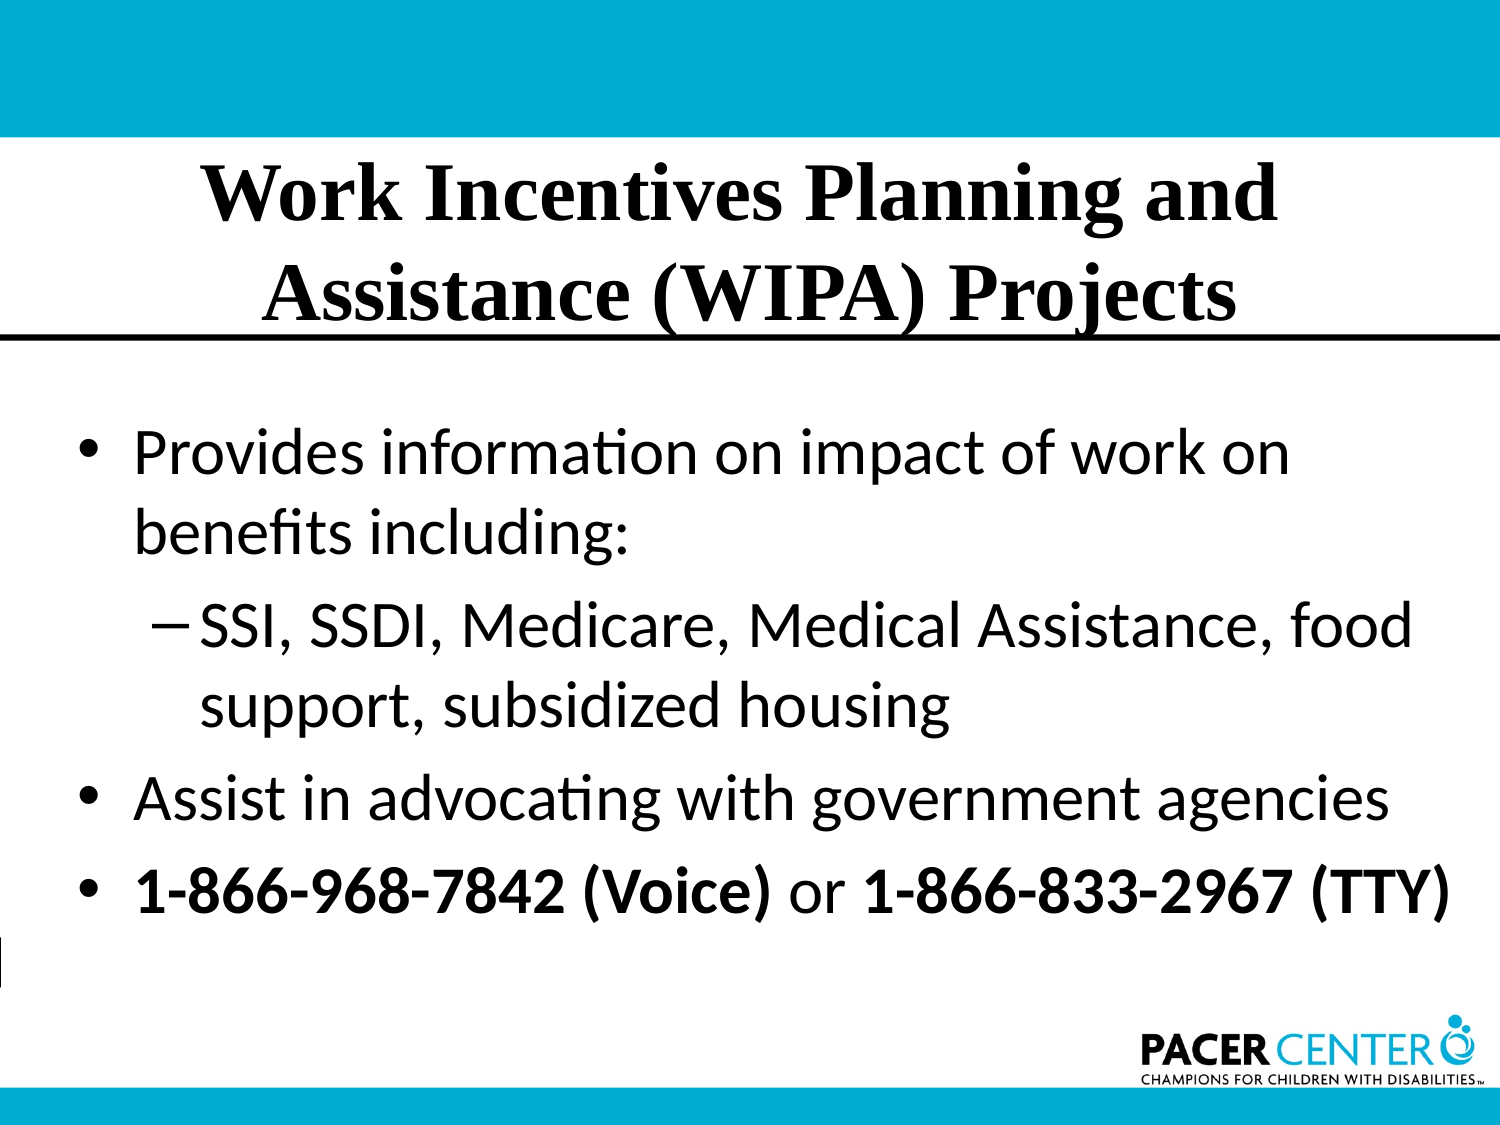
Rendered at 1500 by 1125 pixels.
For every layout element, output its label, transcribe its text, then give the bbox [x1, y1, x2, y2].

picture [1137, 1063, 1488, 1087]
title Work Incentives Planning and Assistance (WIPA) Projects [75, 162, 1425, 313]
list Provides information on impact of work on benefits including: SSI, SSDI, Medicare, Medical Assistance, food support, subsidized housing Assist in advocating with government agencies 1-866-968-7842 (Voice) or 1-866-833-2967 (TTY) [62, 399, 1500, 1063]
